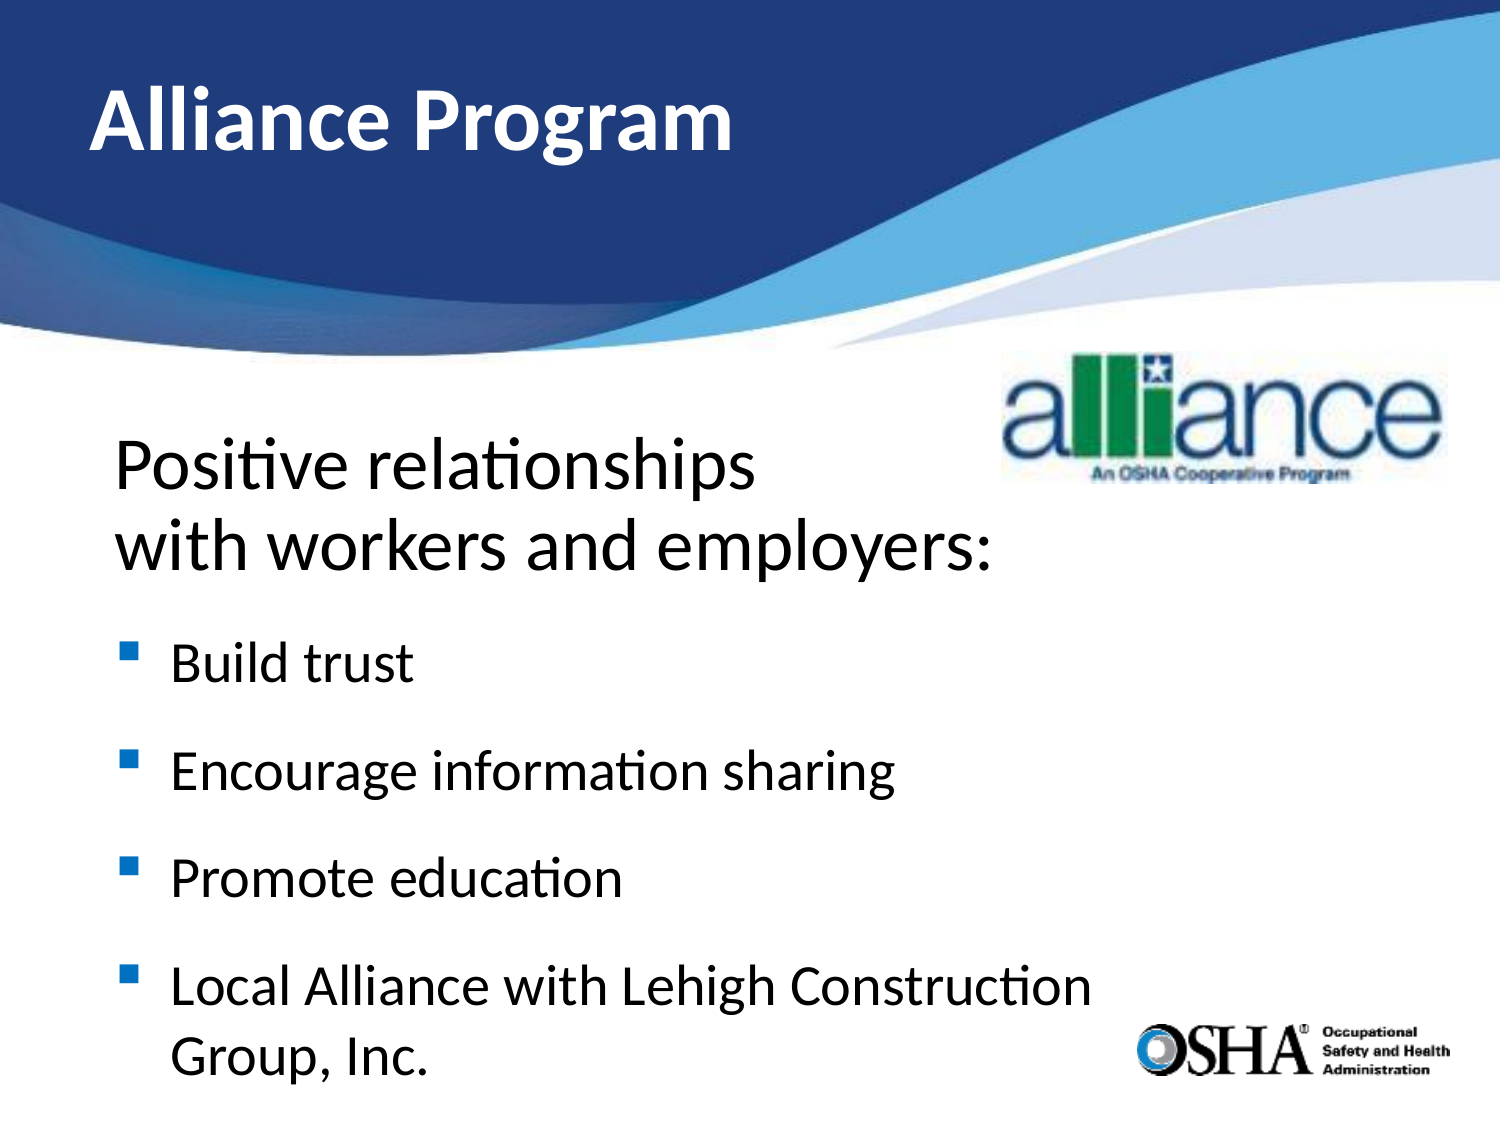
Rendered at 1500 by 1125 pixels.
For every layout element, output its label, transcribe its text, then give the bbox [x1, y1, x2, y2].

picture [0, 0, 1500, 484]
title Alliance Program [75, 50, 1288, 193]
picture [1225, 1024, 1450, 1076]
text_box Positive relationships with workers and employers: Build trust Encourage information sharing Promote education Local Alliance with Lehigh Construction Group, Inc. [99, 417, 1225, 1095]
